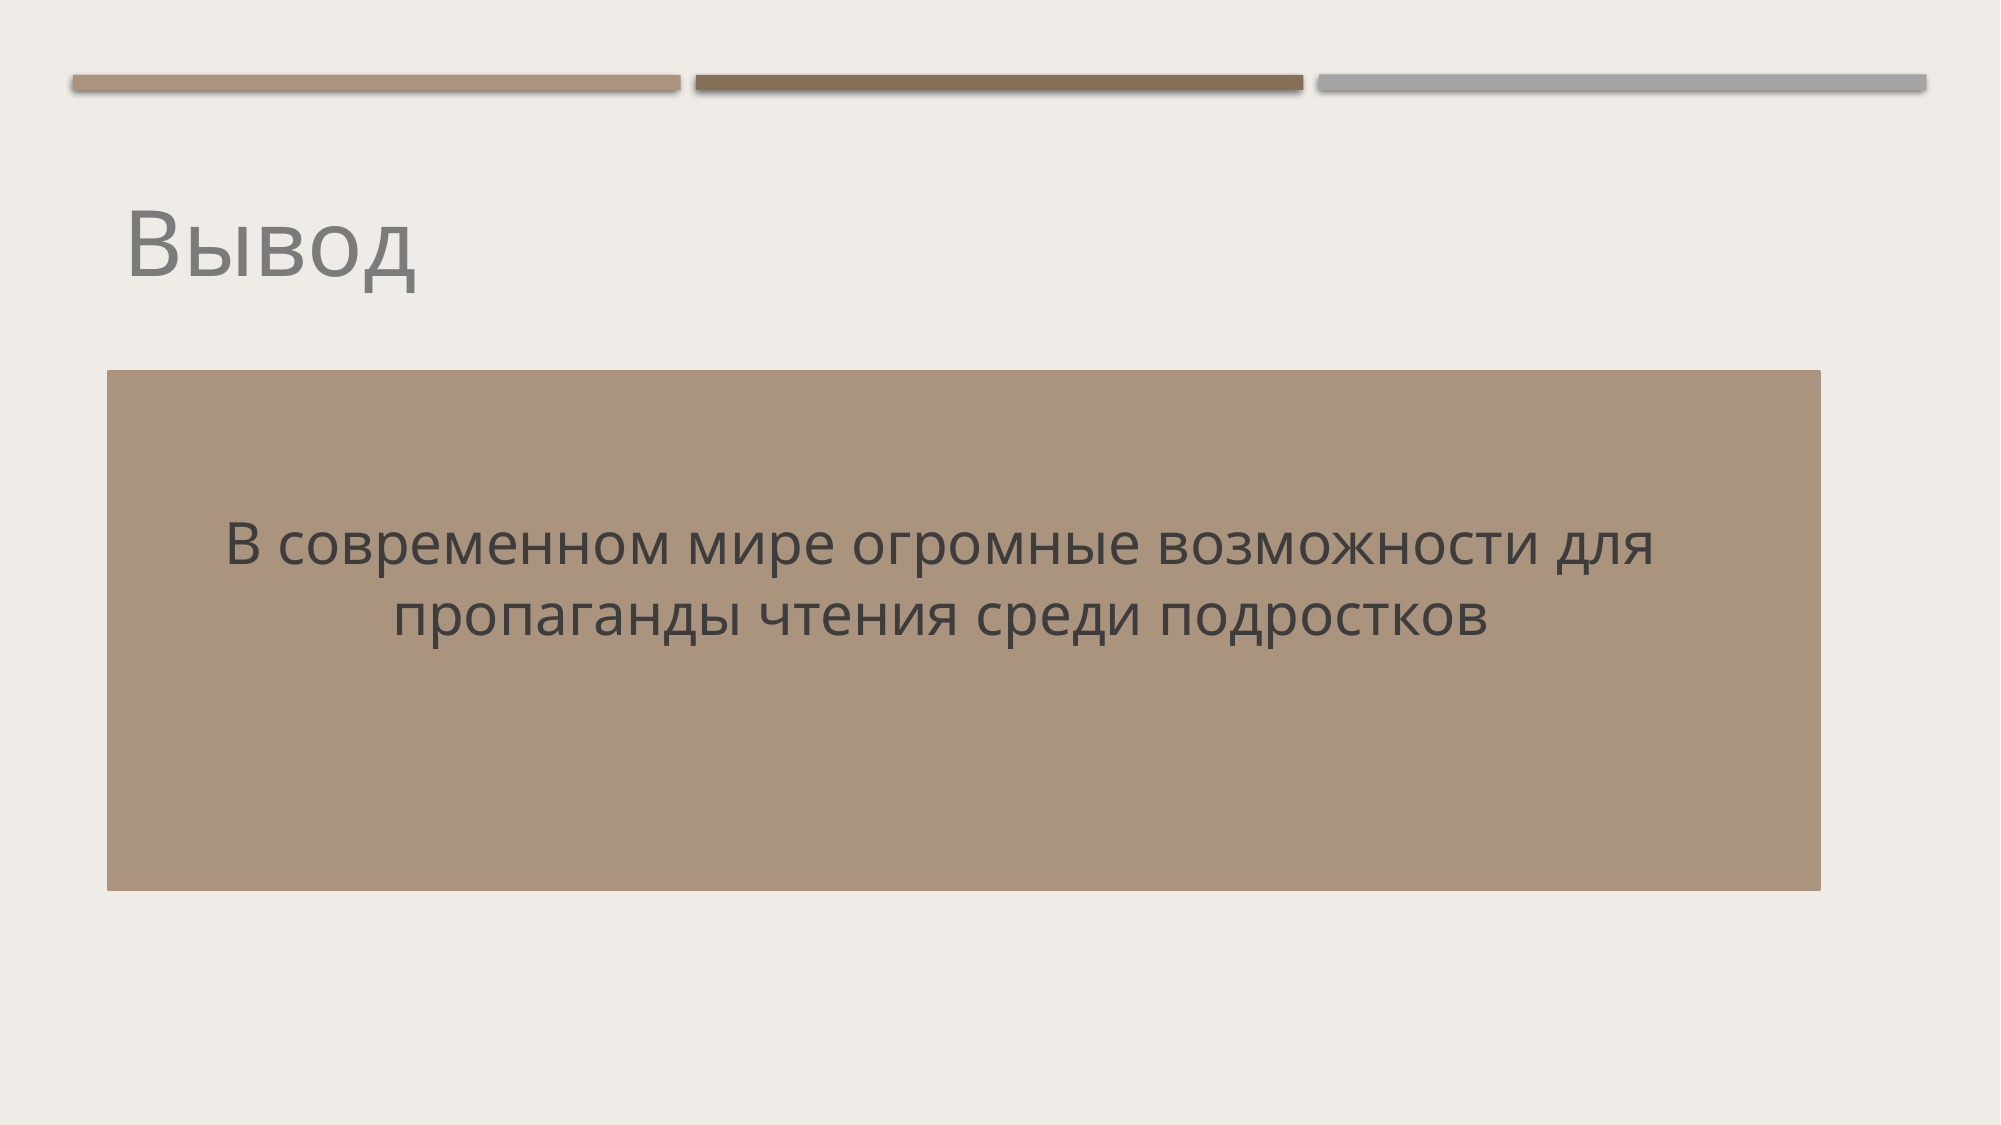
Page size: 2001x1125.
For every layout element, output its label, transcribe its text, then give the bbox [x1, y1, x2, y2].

text_box [107, 370, 1821, 891]
text_box Вывод [108, 177, 882, 302]
text_box В современном мире огромные возможности для пропаганды чтения среди подростков [108, 499, 1773, 654]
